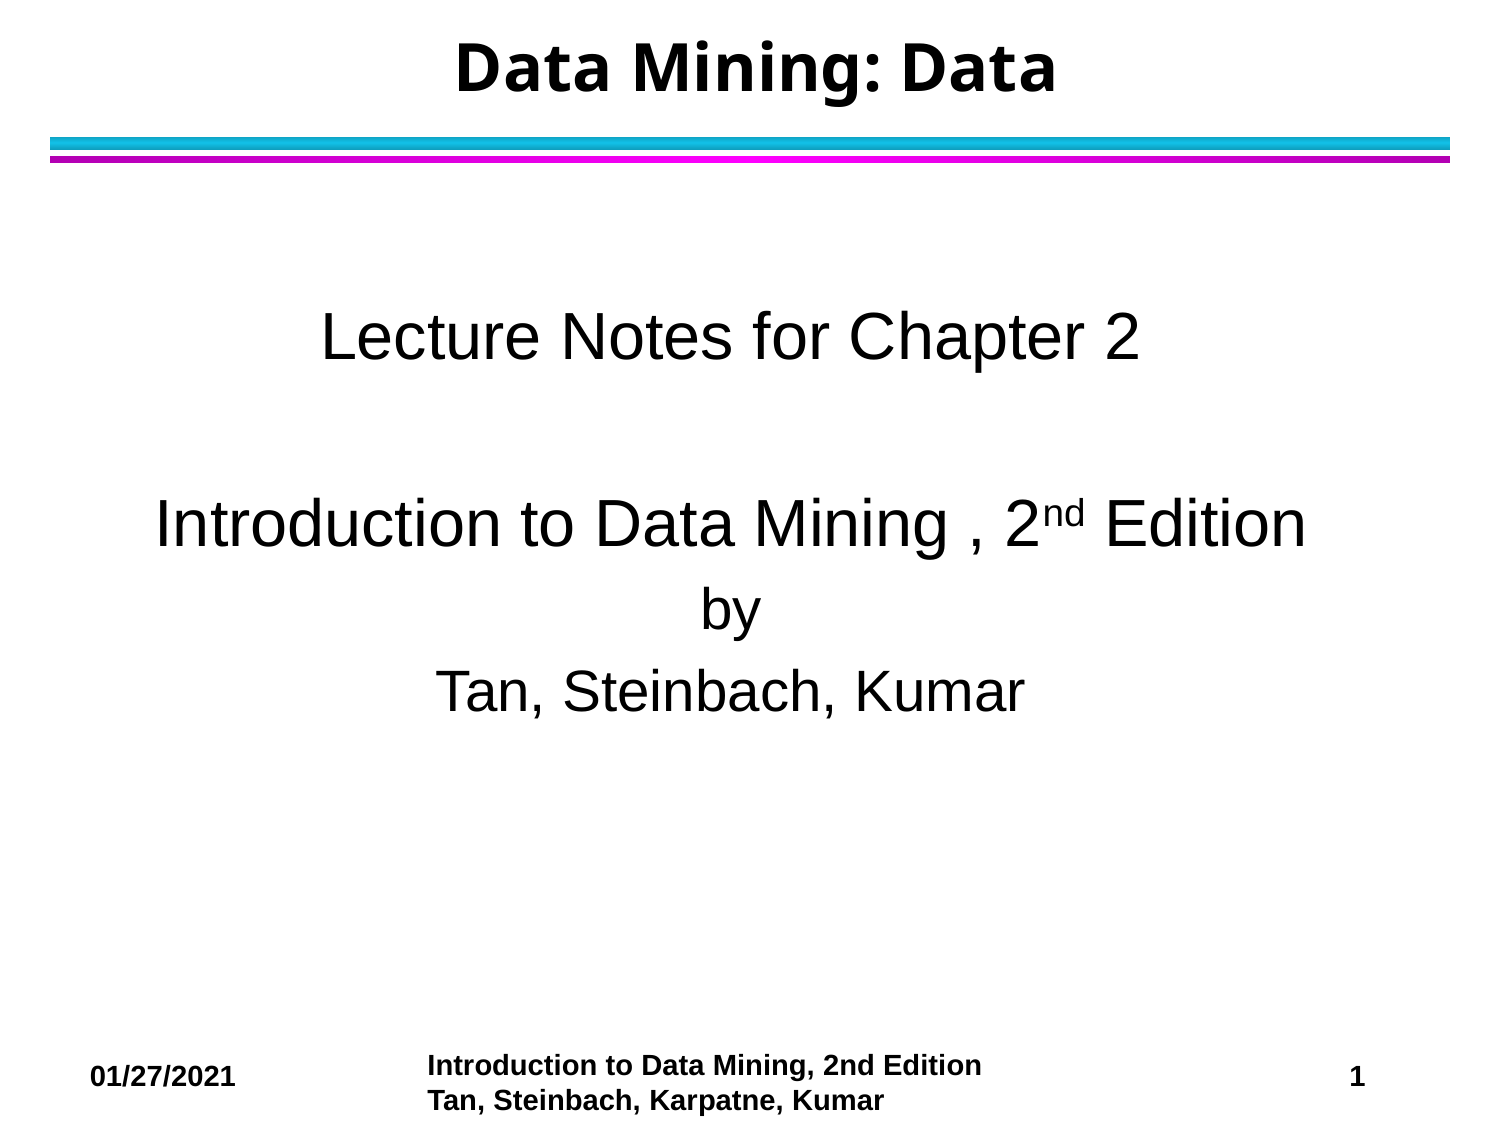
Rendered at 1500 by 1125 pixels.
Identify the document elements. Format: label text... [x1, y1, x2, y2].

title Data Mining: Data [37, 0, 1475, 113]
text_box Lecture Notes for Chapter 2 Introduction to Data Mining , 2nd Edition by Tan, Steinbach, Kumar [62, 285, 1400, 980]
